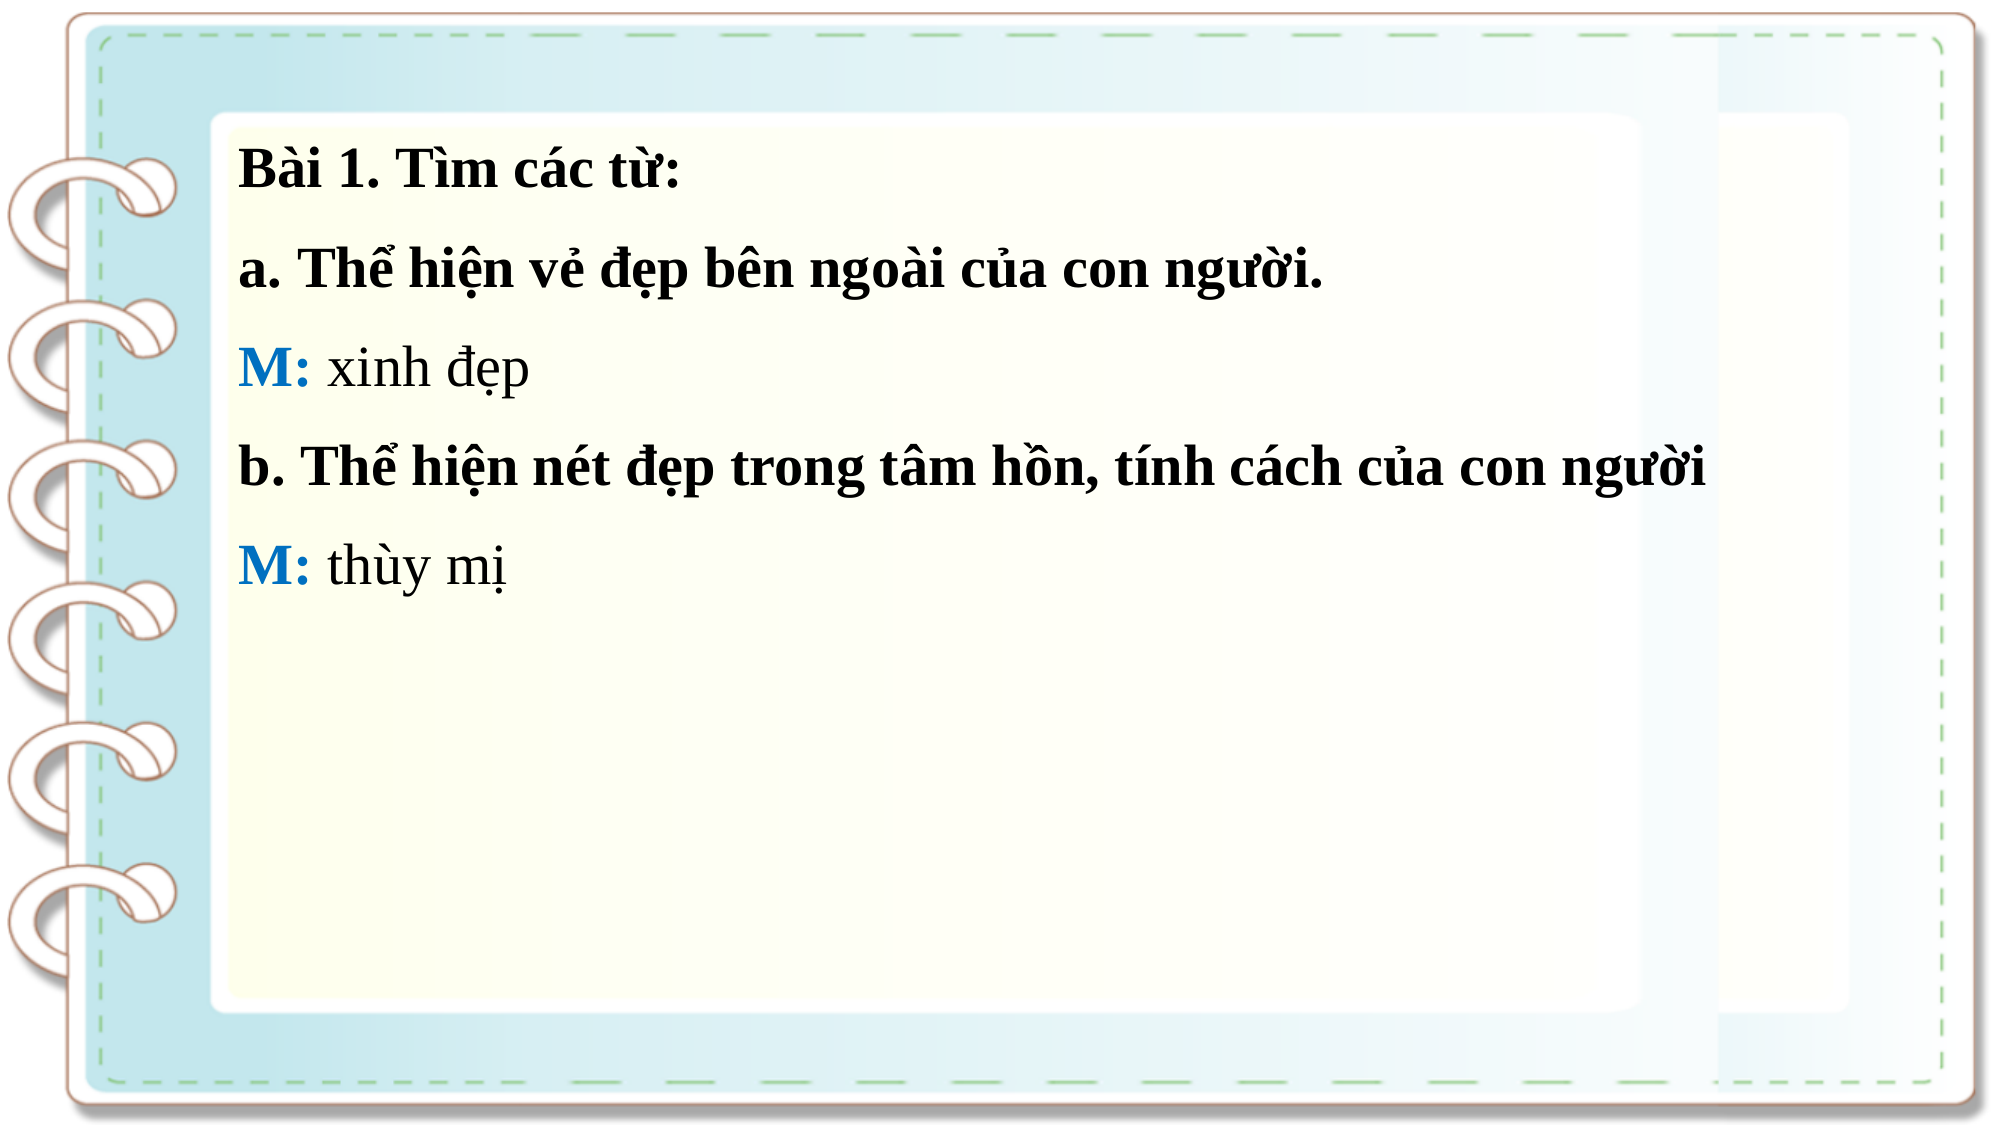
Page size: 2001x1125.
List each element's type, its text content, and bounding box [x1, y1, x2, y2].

text_box Bài 1. Tìm các từ: a. Thể hiện vẻ đẹp bên ngoài của con người. M: xinh đẹp b. Thể hiện nét đẹp trong tâm hồn, tính cách của con người M: thùy mị [223, 122, 2000, 703]
picture [0, 0, 2001, 1125]
